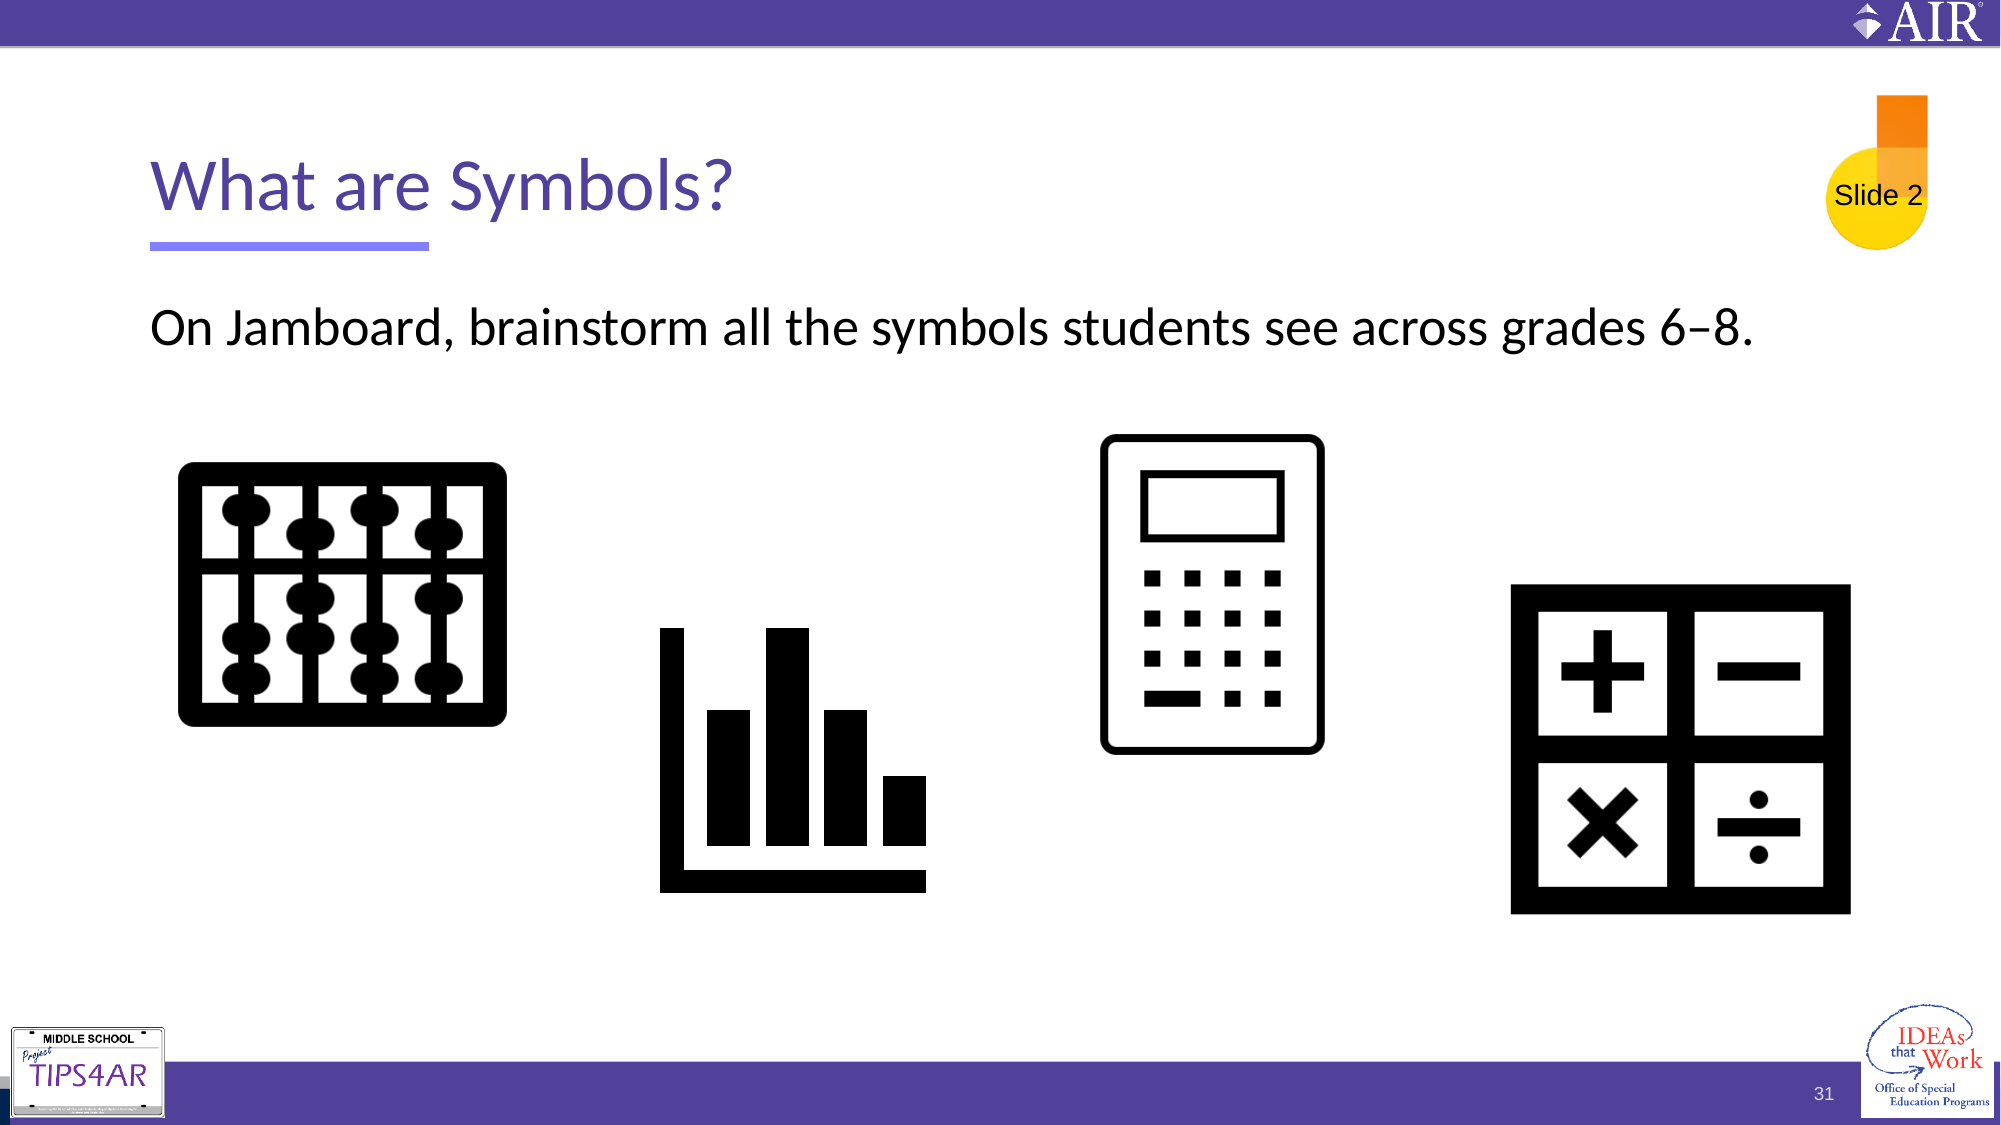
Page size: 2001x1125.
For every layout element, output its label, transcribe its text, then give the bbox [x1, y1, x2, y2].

picture [1851, 0, 1984, 42]
title What are Symbols? [150, 134, 1781, 226]
list On Jamboard, brainstorm all the symbols students see across grades 6–8. [149, 274, 1823, 1051]
picture [0, 46, 2001, 1125]
